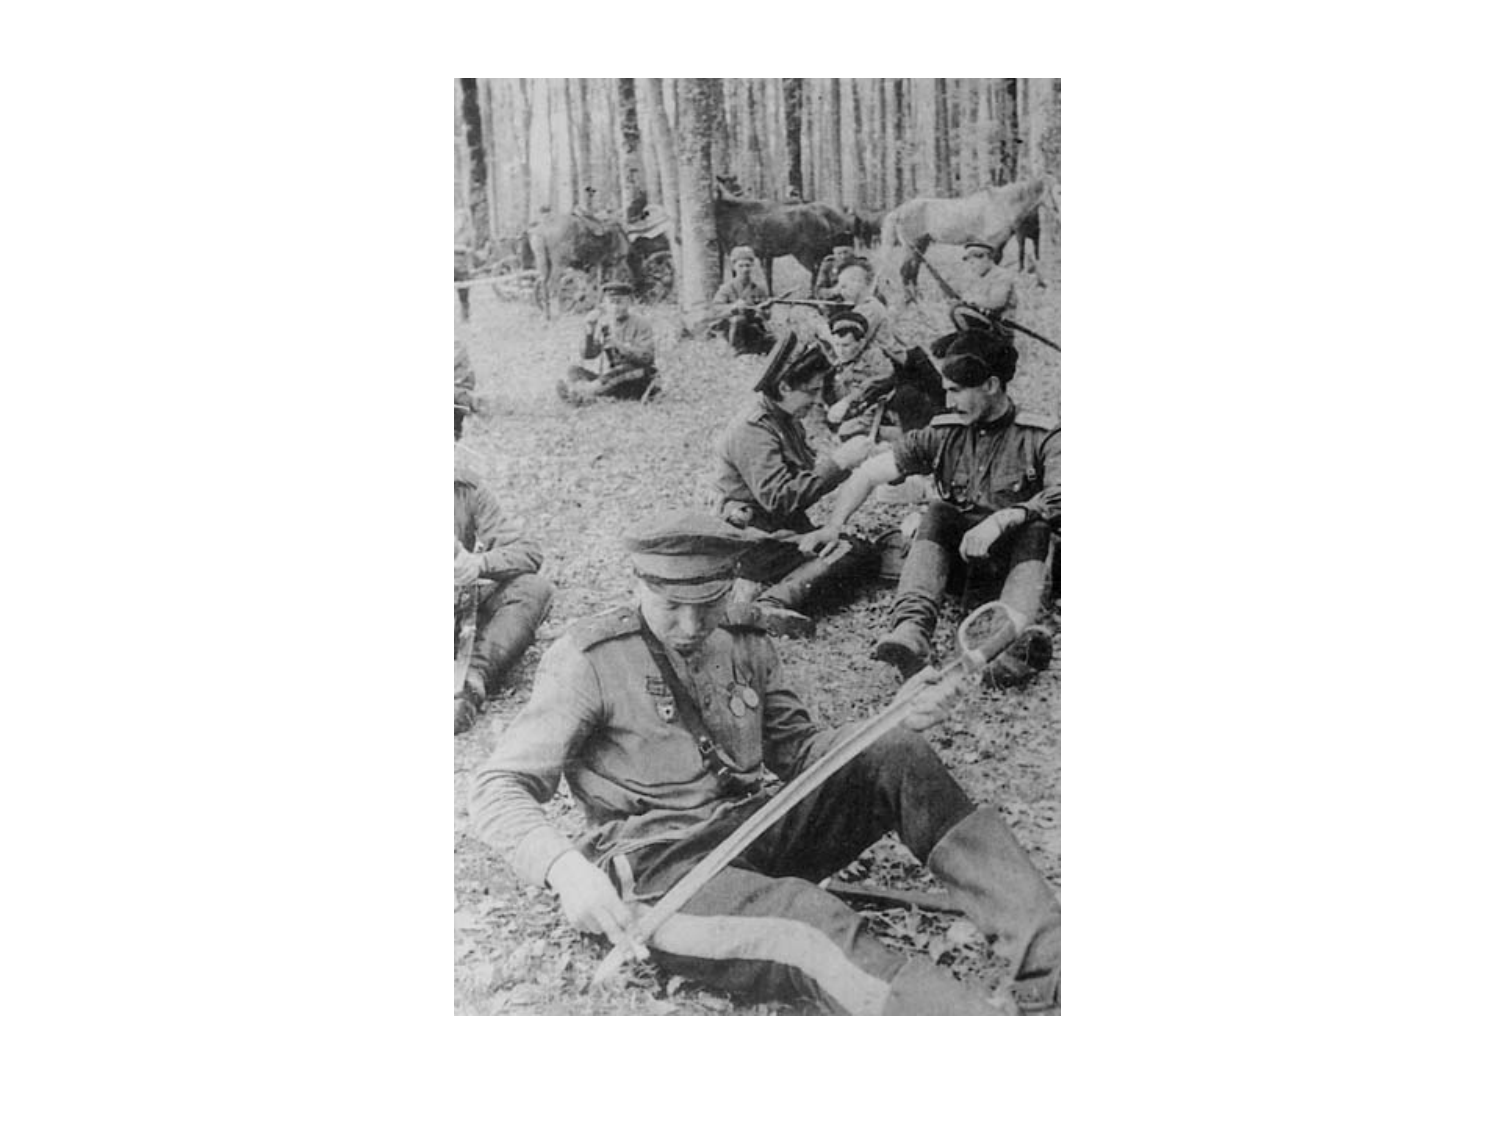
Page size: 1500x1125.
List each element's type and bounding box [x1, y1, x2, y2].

picture [454, 77, 1062, 1016]
